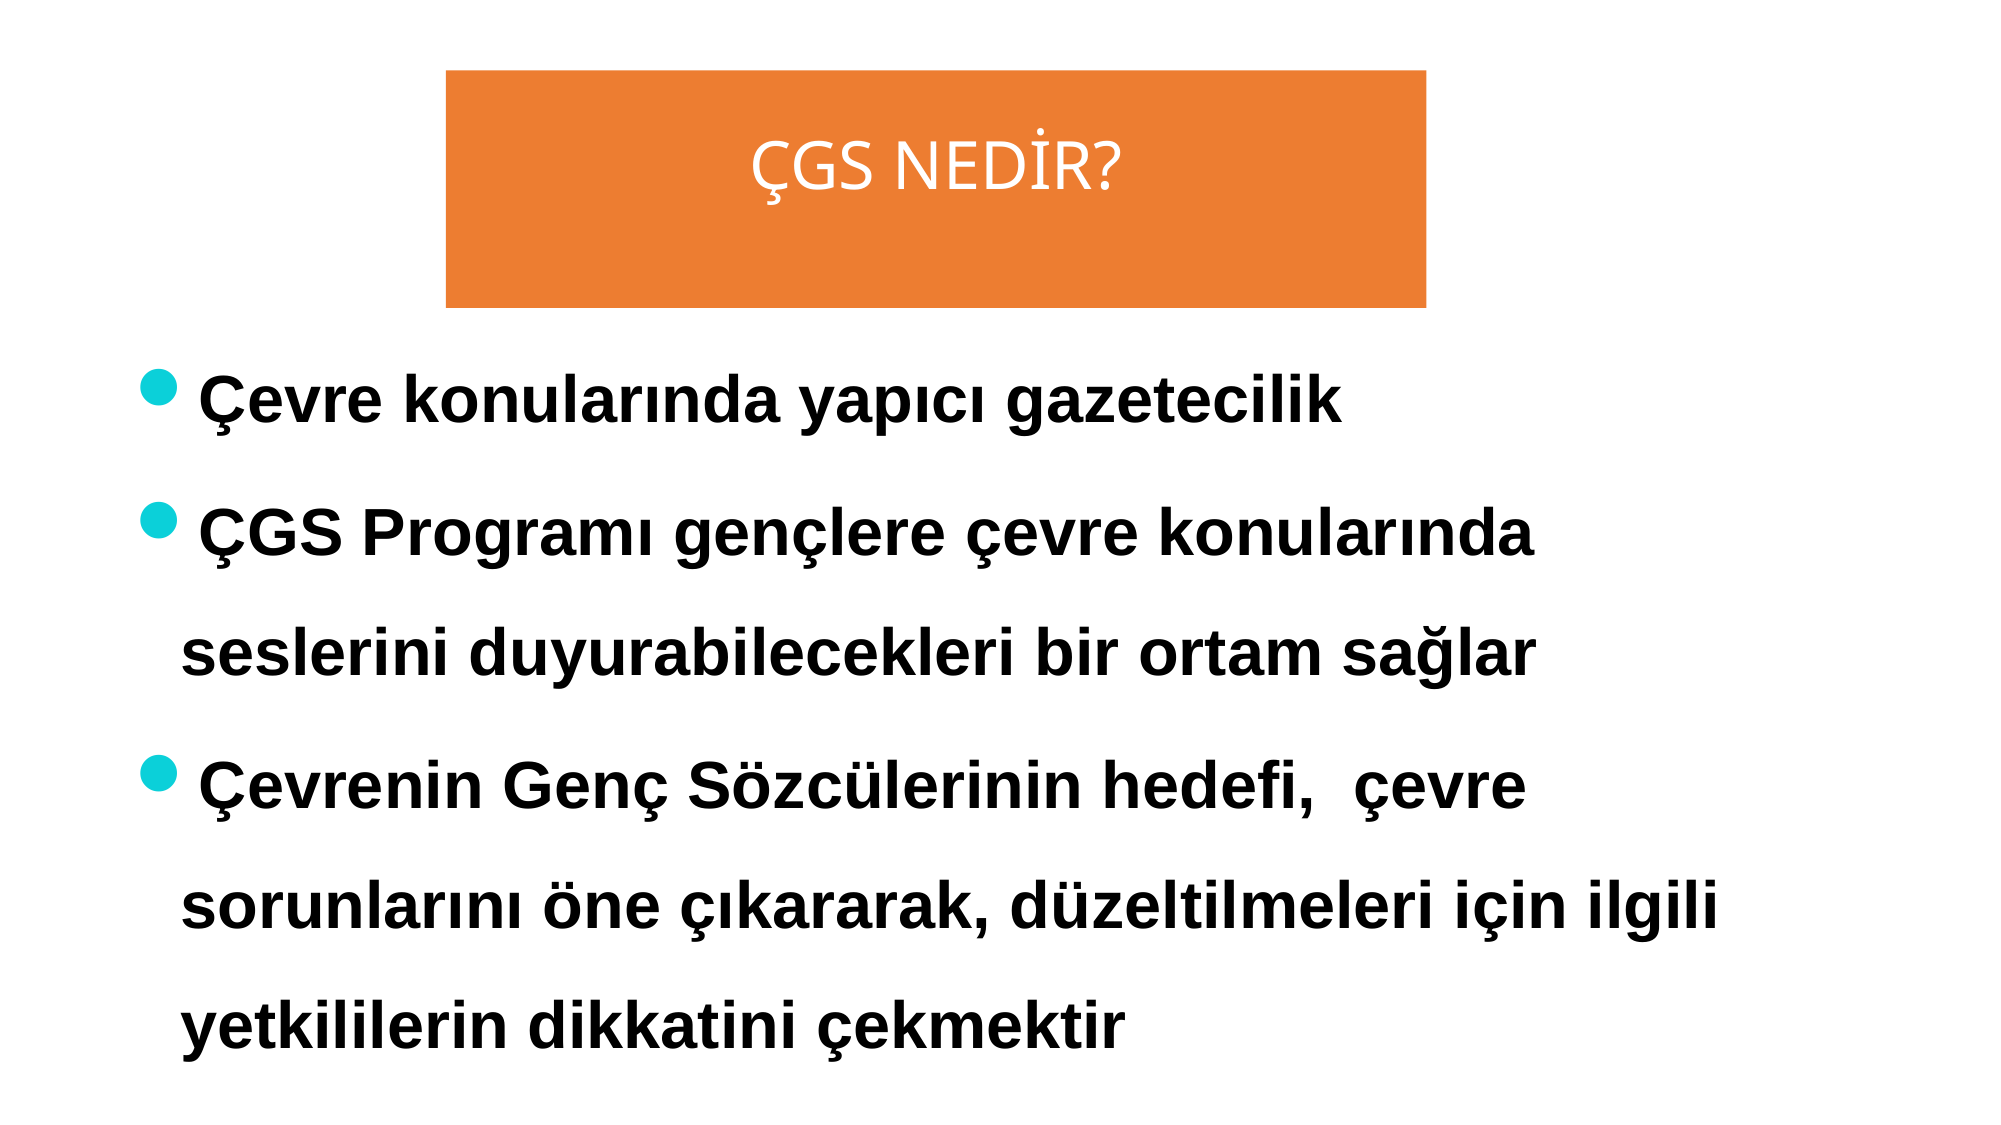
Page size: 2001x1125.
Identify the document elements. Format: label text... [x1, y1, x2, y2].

text_box Çevre konularında yapıcı gazetecilik ÇGS Programı gençlere çevre konularında seslerini duyurabilecekleri bir ortam sağlar Çevrenin Genç Sözcülerinin hedefi, çevre sorunlarını öne çıkararak, düzeltilmeleri için ilgili yetkililerin dikkatini çekmektir [120, 308, 1766, 1083]
text_box ÇGS NEDİR? [445, 70, 1427, 308]
